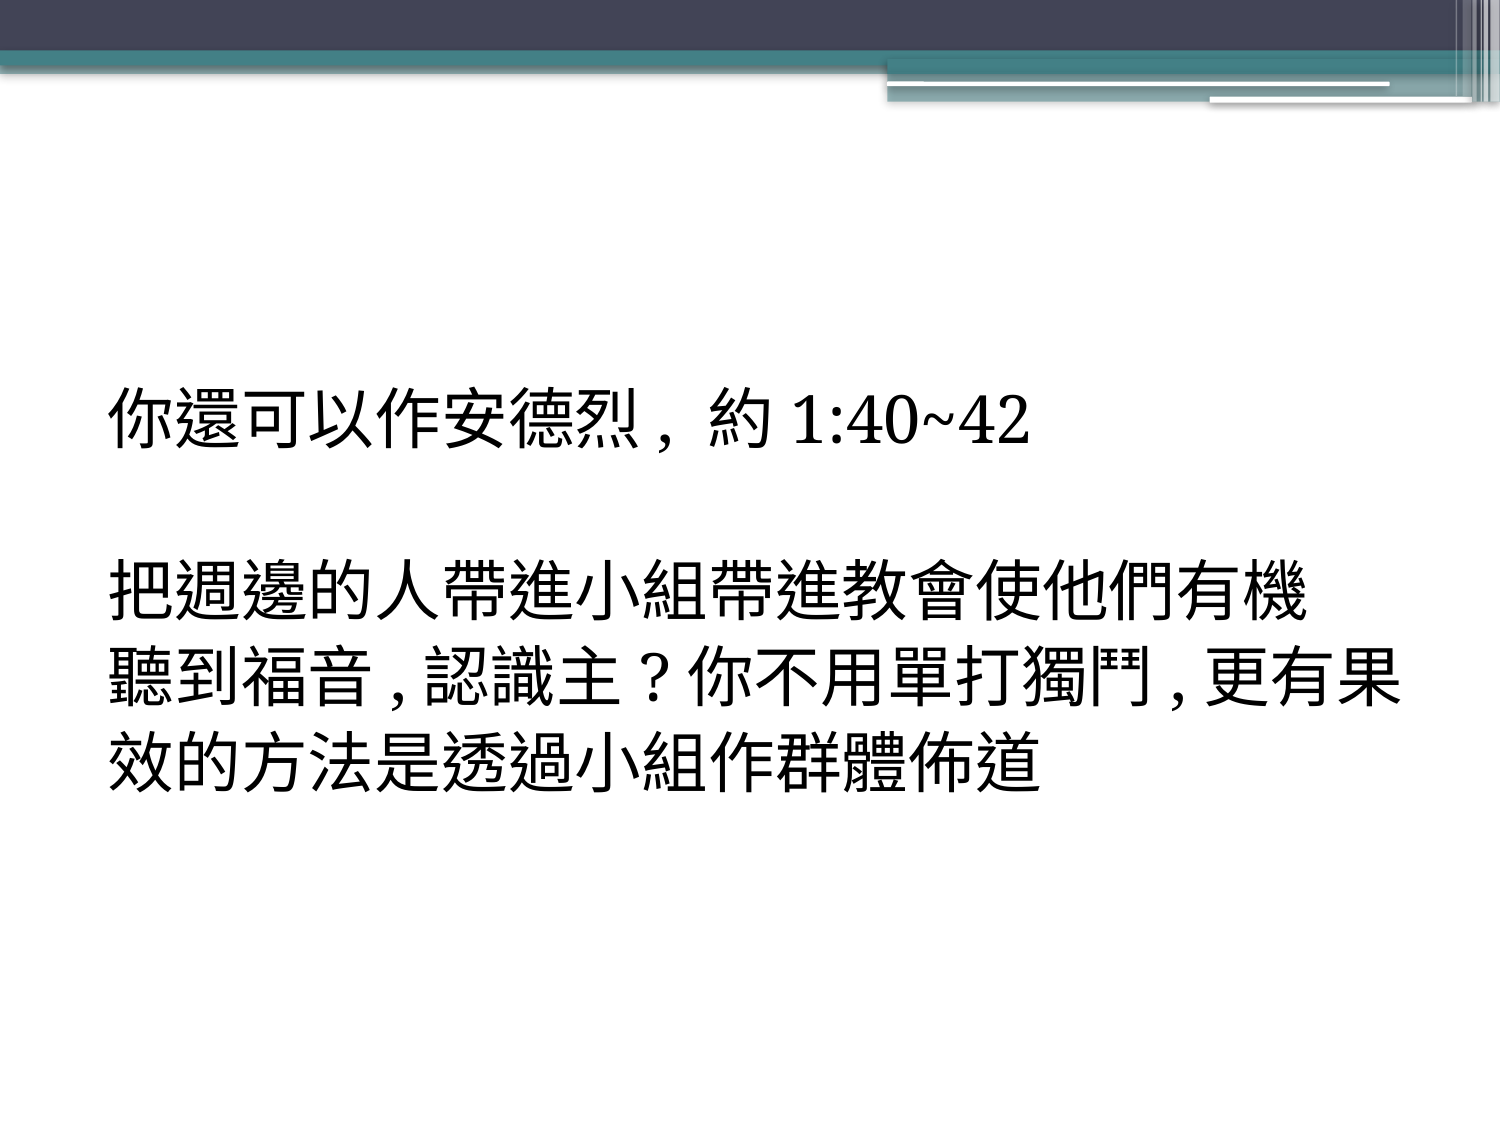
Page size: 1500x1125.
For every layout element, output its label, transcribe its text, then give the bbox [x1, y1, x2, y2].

list 你還可以作安德烈, 約1:40~42 把週邊的人帶進小組帶進教會使他們有機 聽到福音,認識主?你不用單打獨鬥,更有果 效的方法是透過小組作群體佈道 [75, 368, 1425, 1079]
